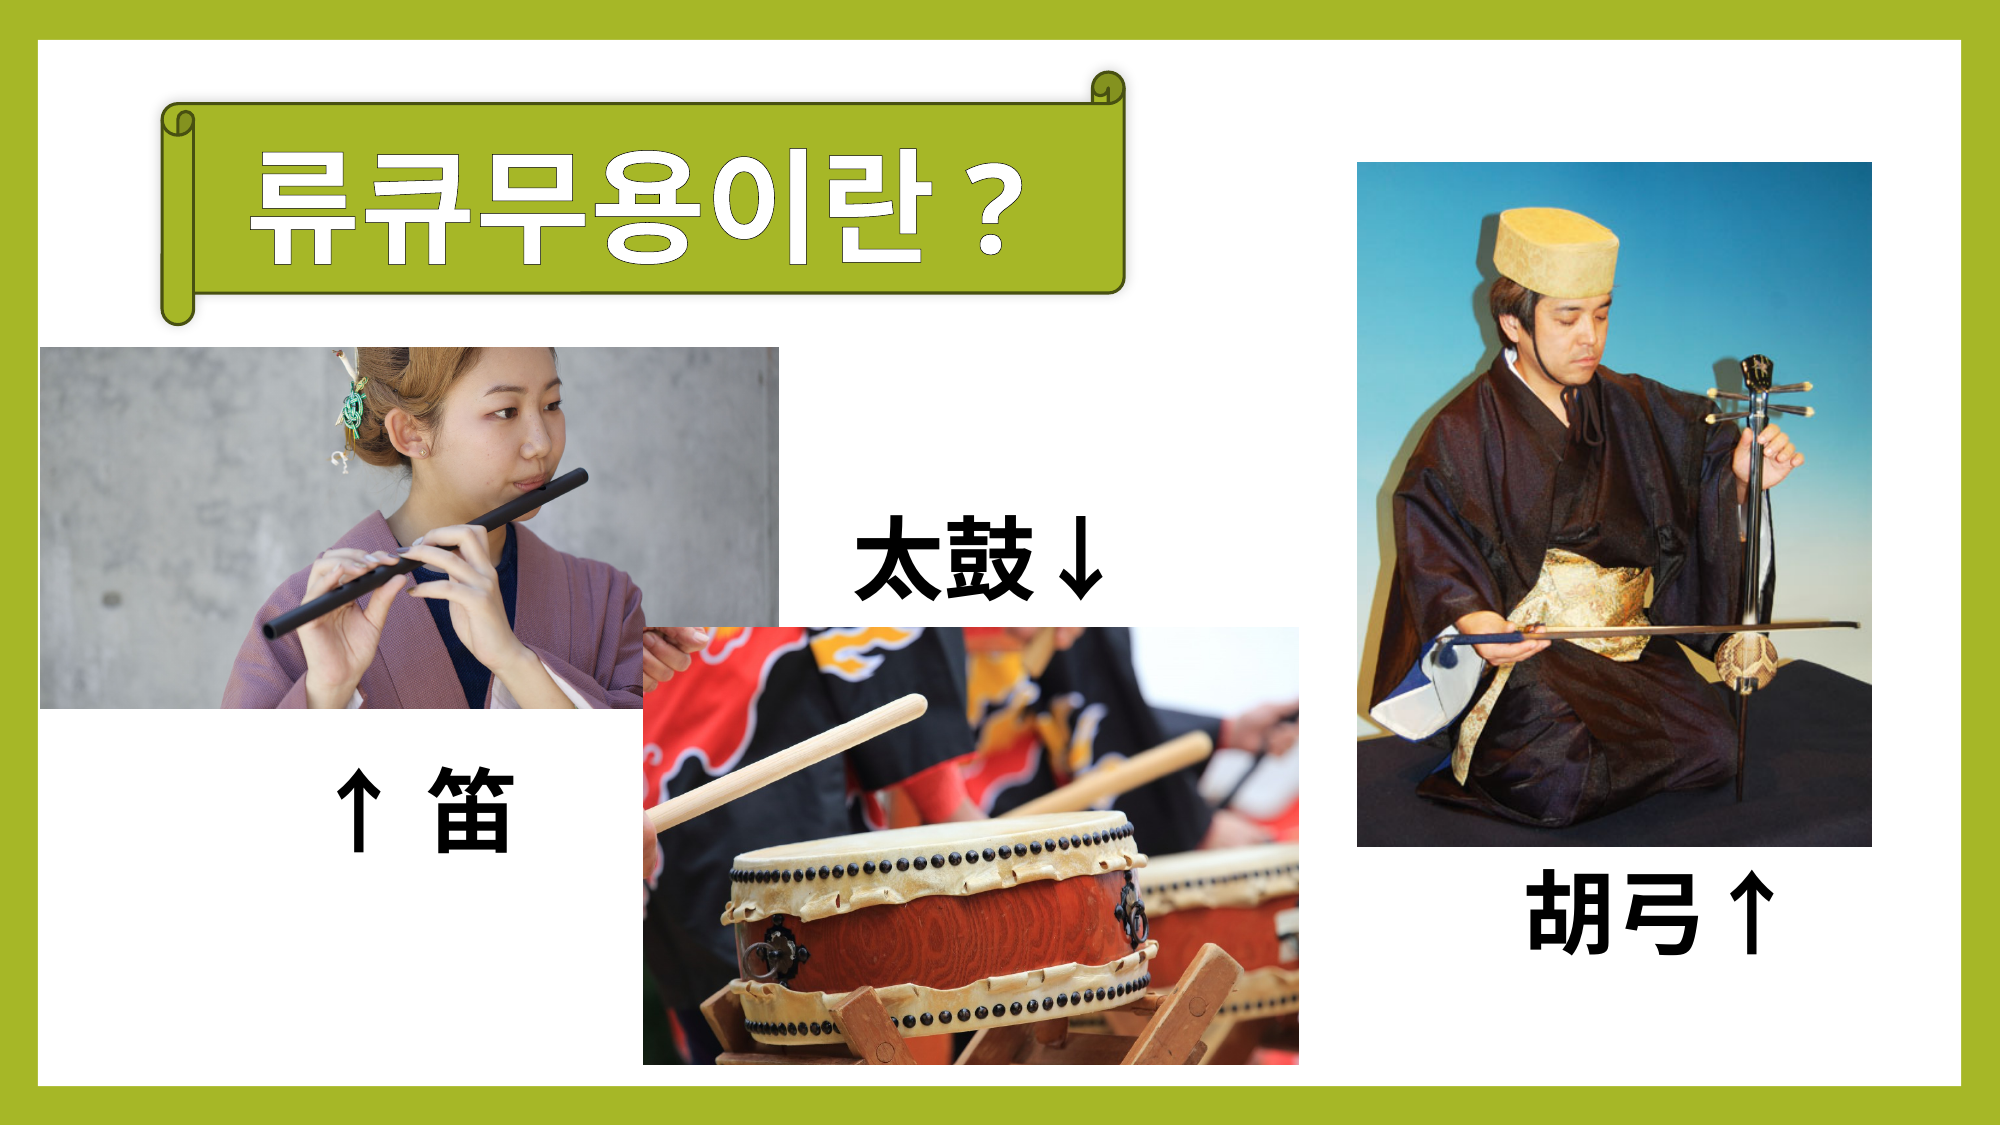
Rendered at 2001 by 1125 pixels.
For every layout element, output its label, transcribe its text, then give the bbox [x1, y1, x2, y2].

title 류큐무용이란? [230, 101, 1851, 325]
text_box [160, 102, 230, 327]
picture [1357, 162, 1872, 847]
text_box 胡弓↑ [1508, 848, 1902, 973]
picture [40, 346, 1300, 1065]
text_box 太鼓↓ [837, 494, 1351, 620]
text_box [1090, 70, 1126, 101]
text_box ↑笛 [298, 746, 637, 871]
